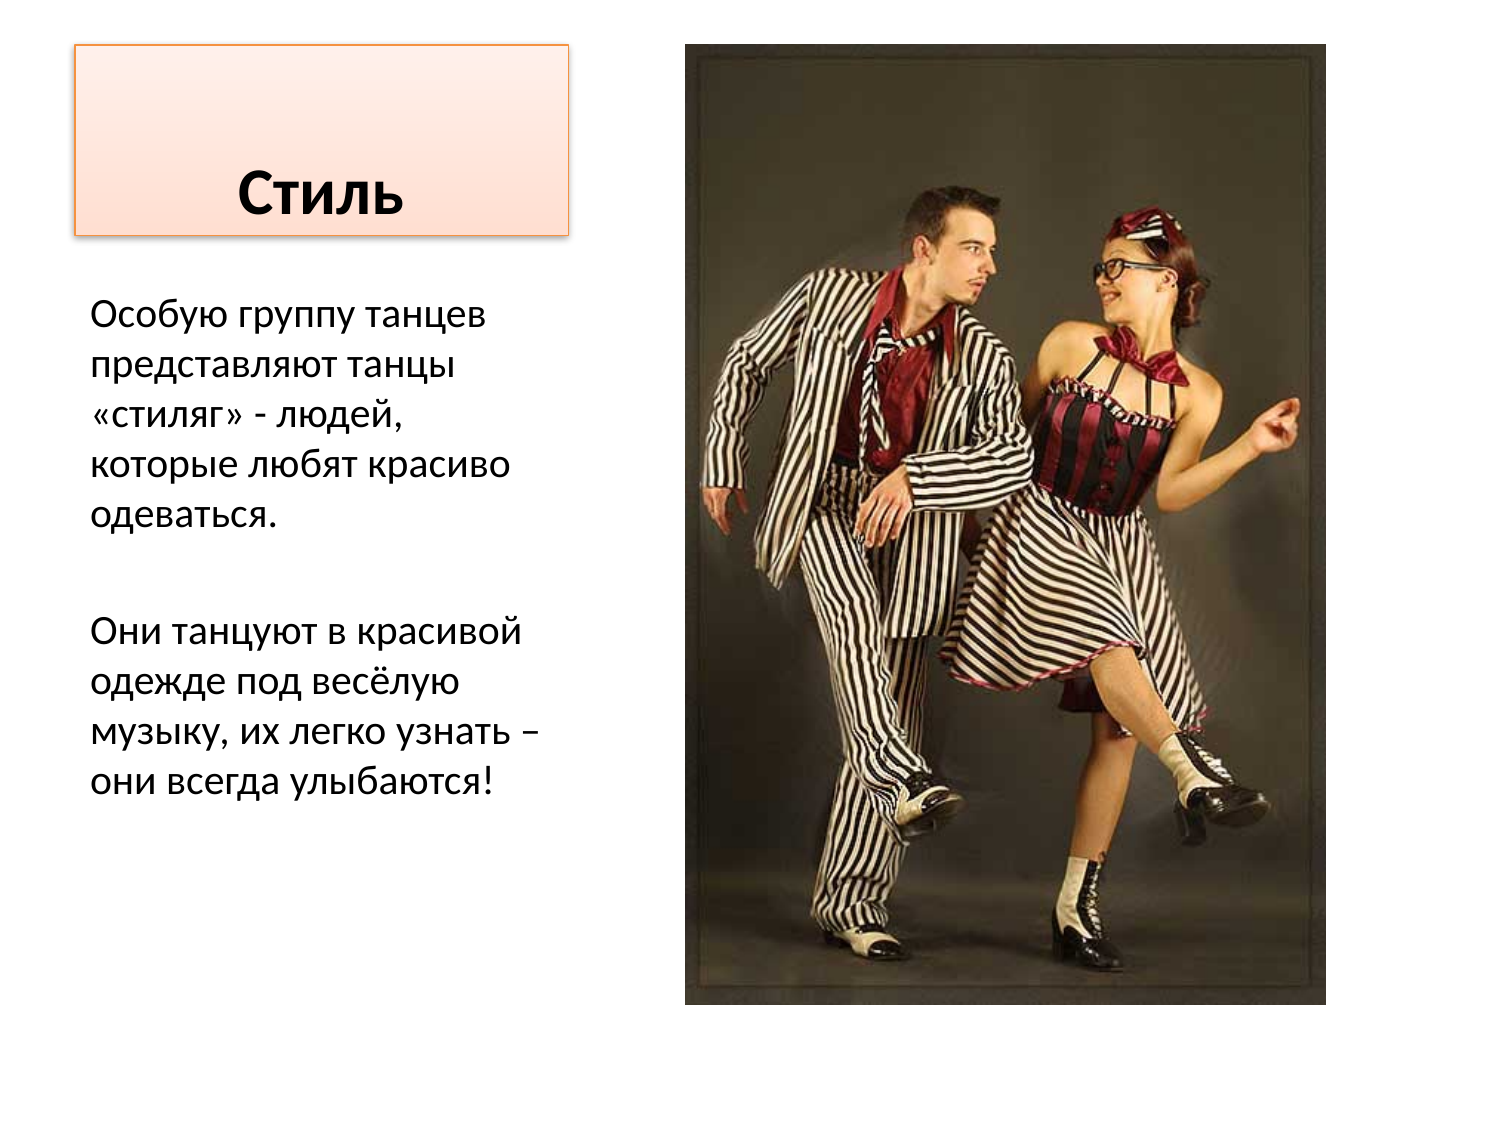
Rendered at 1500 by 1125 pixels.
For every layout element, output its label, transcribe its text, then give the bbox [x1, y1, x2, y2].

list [685, 44, 1326, 1006]
list Особую группу танцев представляют танцы «стиляг» - людей, которые любят красиво одеваться. Они танцуют в красивой одежде под весёлую музыку, их легко узнать – они всегда улыбаются! [75, 235, 569, 1005]
title Стиль [74, 44, 569, 236]
